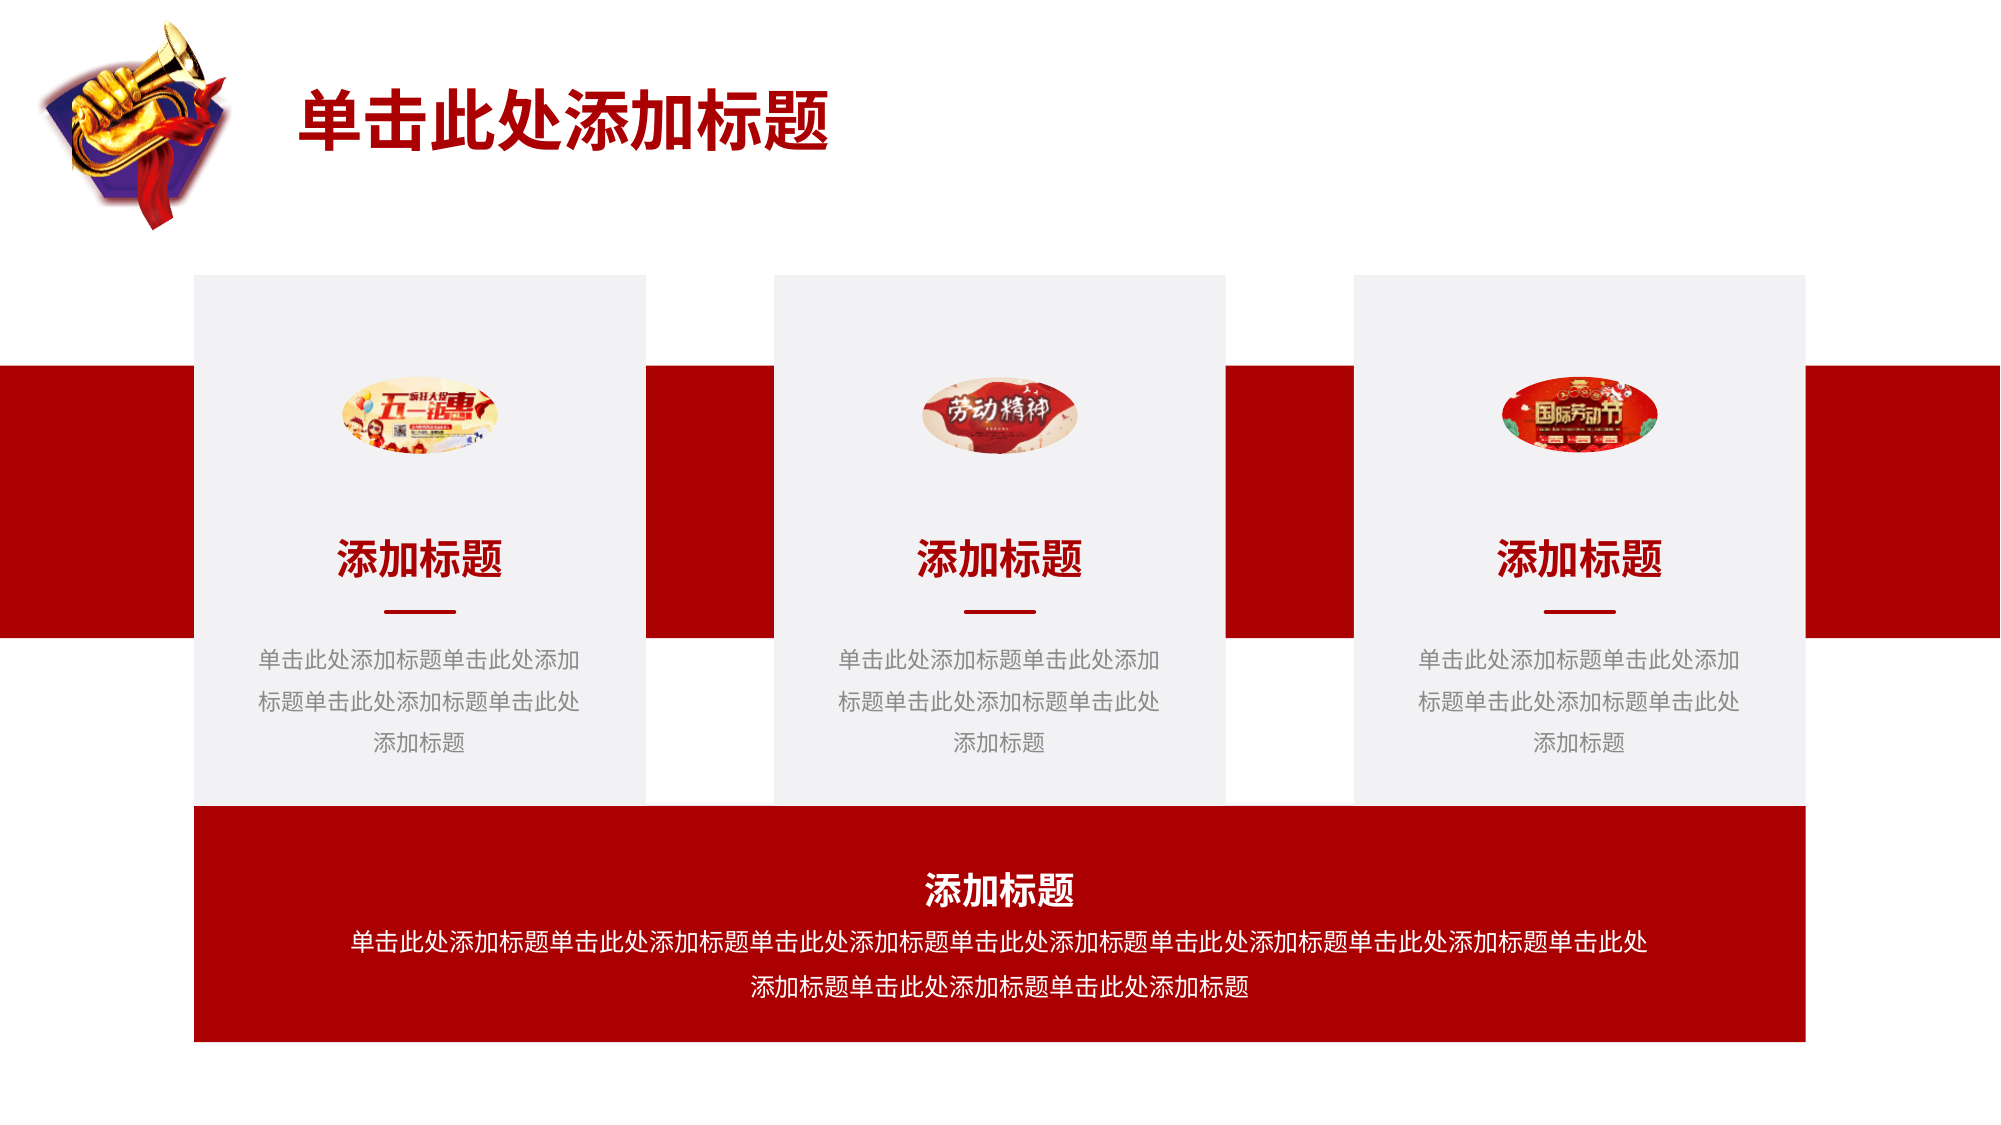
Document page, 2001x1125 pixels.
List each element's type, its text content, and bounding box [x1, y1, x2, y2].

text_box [774, 275, 1226, 806]
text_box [1353, 275, 1806, 806]
picture [31, 15, 237, 233]
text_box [194, 275, 646, 806]
text_box [0, 365, 194, 639]
text_box 添加标题 单击此处添加标题单击此处添加标题单击此处添加标题单击此处添加标题单击此处添加标题单击此处添加标题单击此处添加标题单击此处添加标题单击此处添加标题 [323, 837, 1677, 1010]
text_box [646, 365, 774, 639]
text_box [1806, 365, 2000, 639]
title 单击此处添加标题 [281, 80, 1206, 169]
text_box [193, 805, 1807, 1043]
text_box [1226, 365, 1353, 639]
